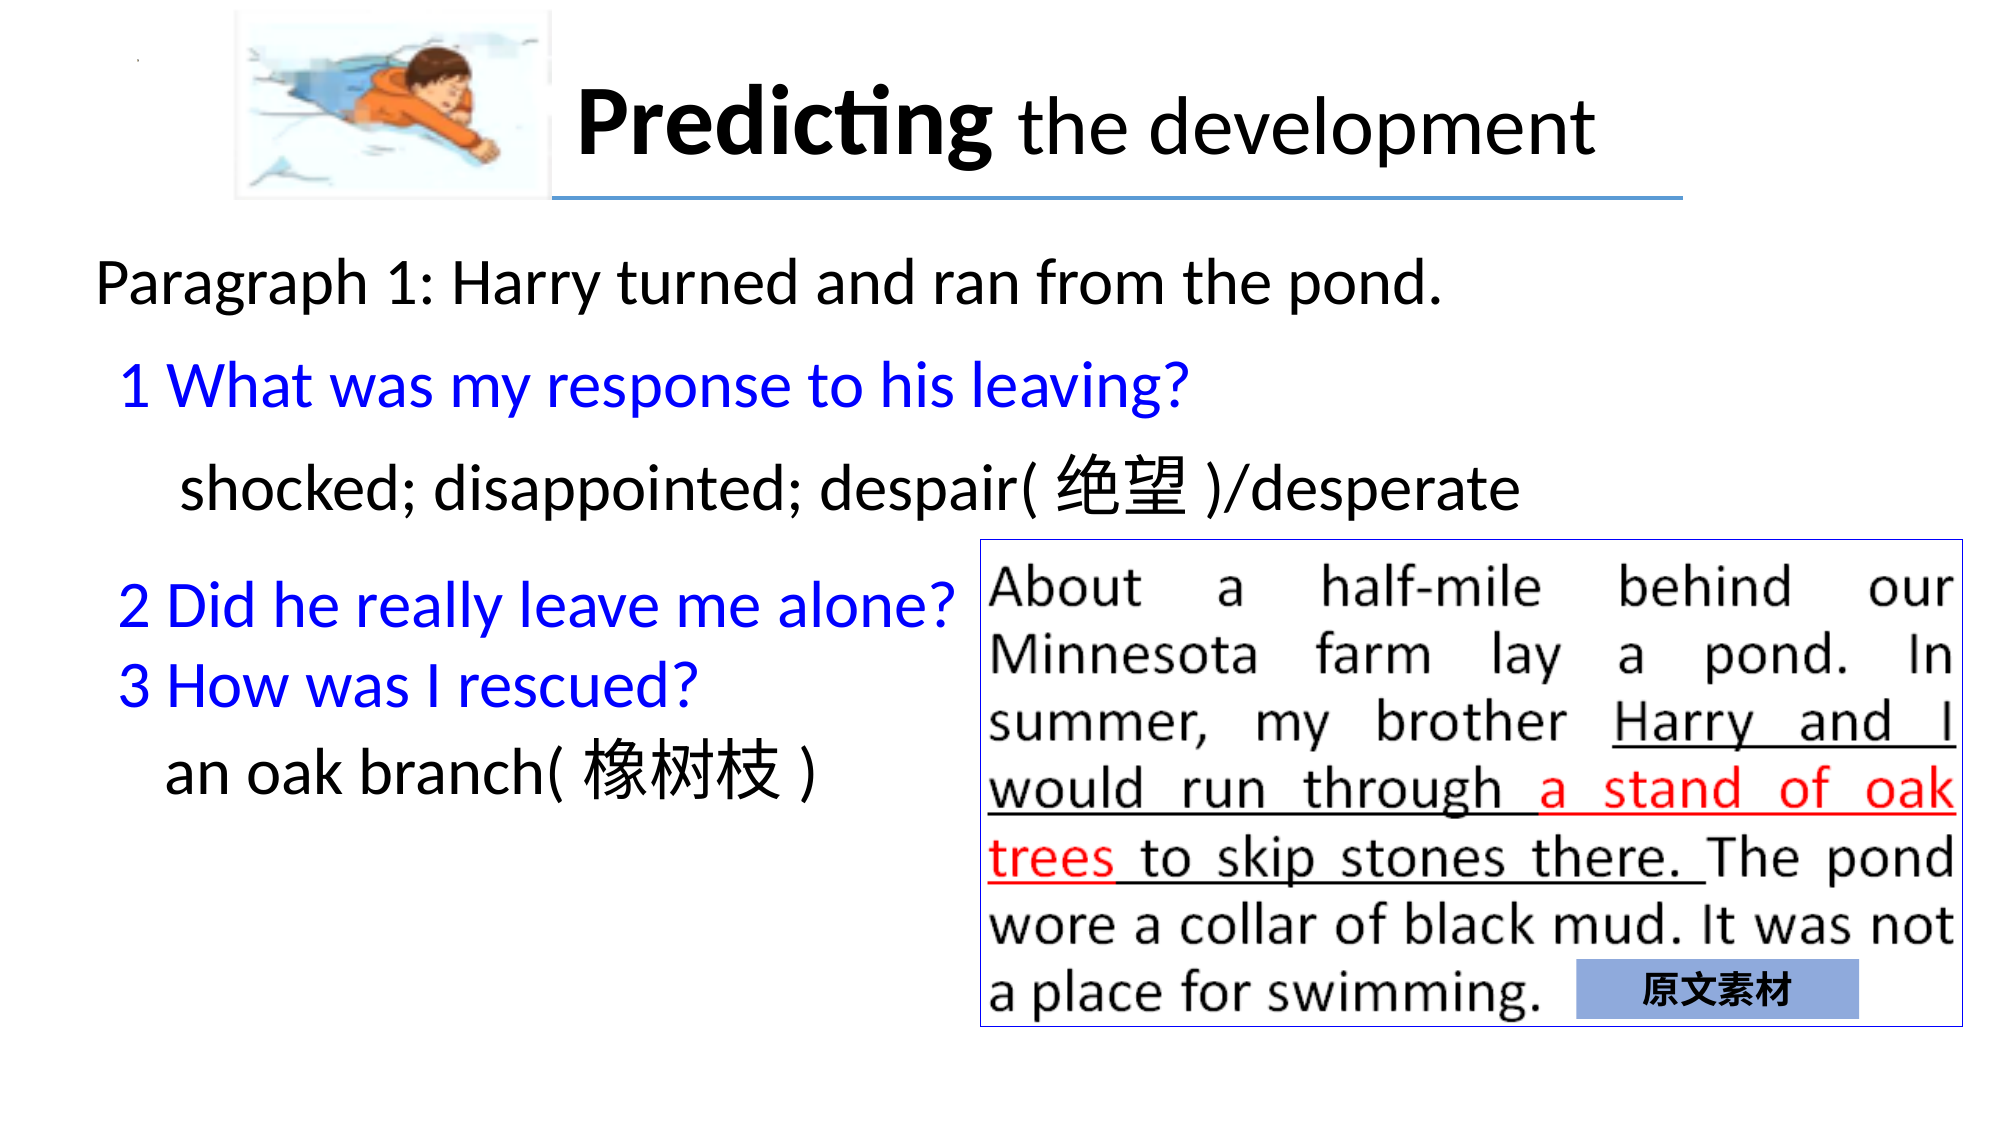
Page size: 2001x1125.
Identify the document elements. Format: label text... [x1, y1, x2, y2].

text_box 1 What was my response to his leaving? 2 Did he really leave me alone? 3 How was I rescued? [102, 333, 1749, 729]
text_box an oak branch(橡树枝) [149, 720, 980, 816]
text_box Paragraph 1: Harry turned and ran from the pond. [80, 230, 1784, 326]
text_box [232, 0, 1684, 285]
picture [980, 539, 1963, 1027]
text_box shocked; disappointed; despair(绝望)/desperate [164, 436, 1567, 532]
